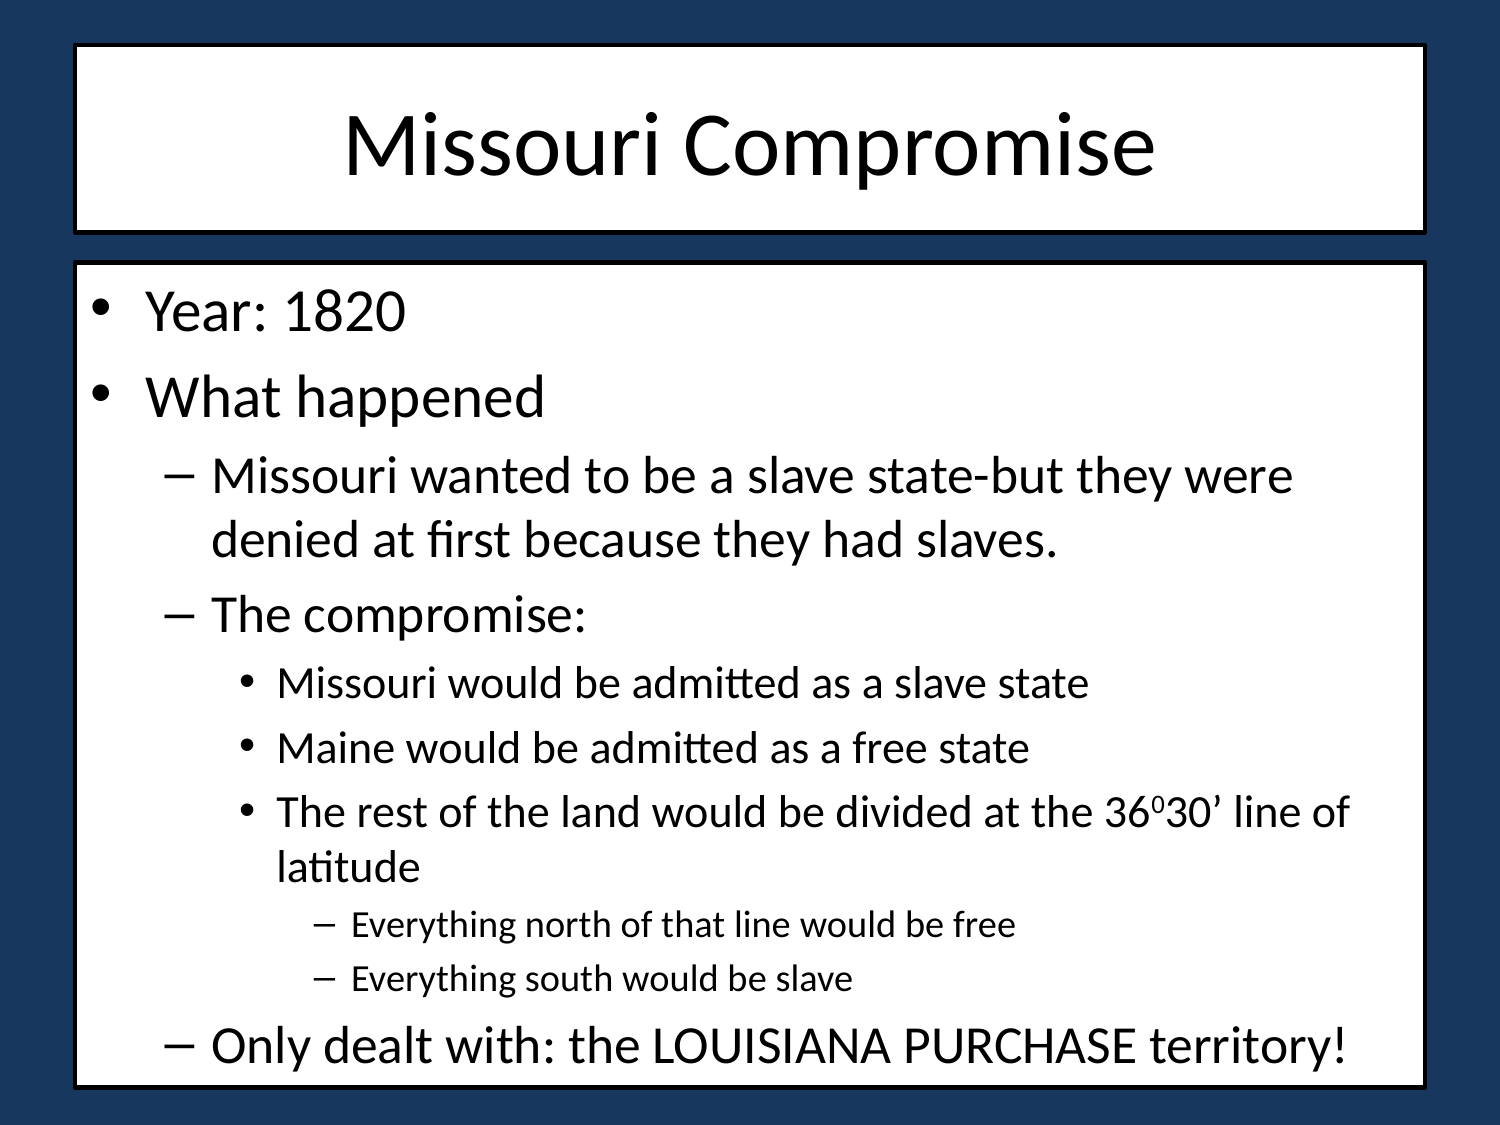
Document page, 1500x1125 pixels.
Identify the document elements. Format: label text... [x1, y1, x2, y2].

list Year: 1820 What happened Missouri wanted to be a slave state-but they were denied at first because they had slaves. The compromise: Missouri would be admitted as a slave state Maine would be admitted as a free state The rest of the land would be divided at the 36030’ line of latitude Everything north of that line would be free Everything south would be slave Only dealt with: the LOUISIANA PURCHASE territory! [73, 260, 1427, 1090]
title Missouri Compromise [73, 43, 1427, 235]
